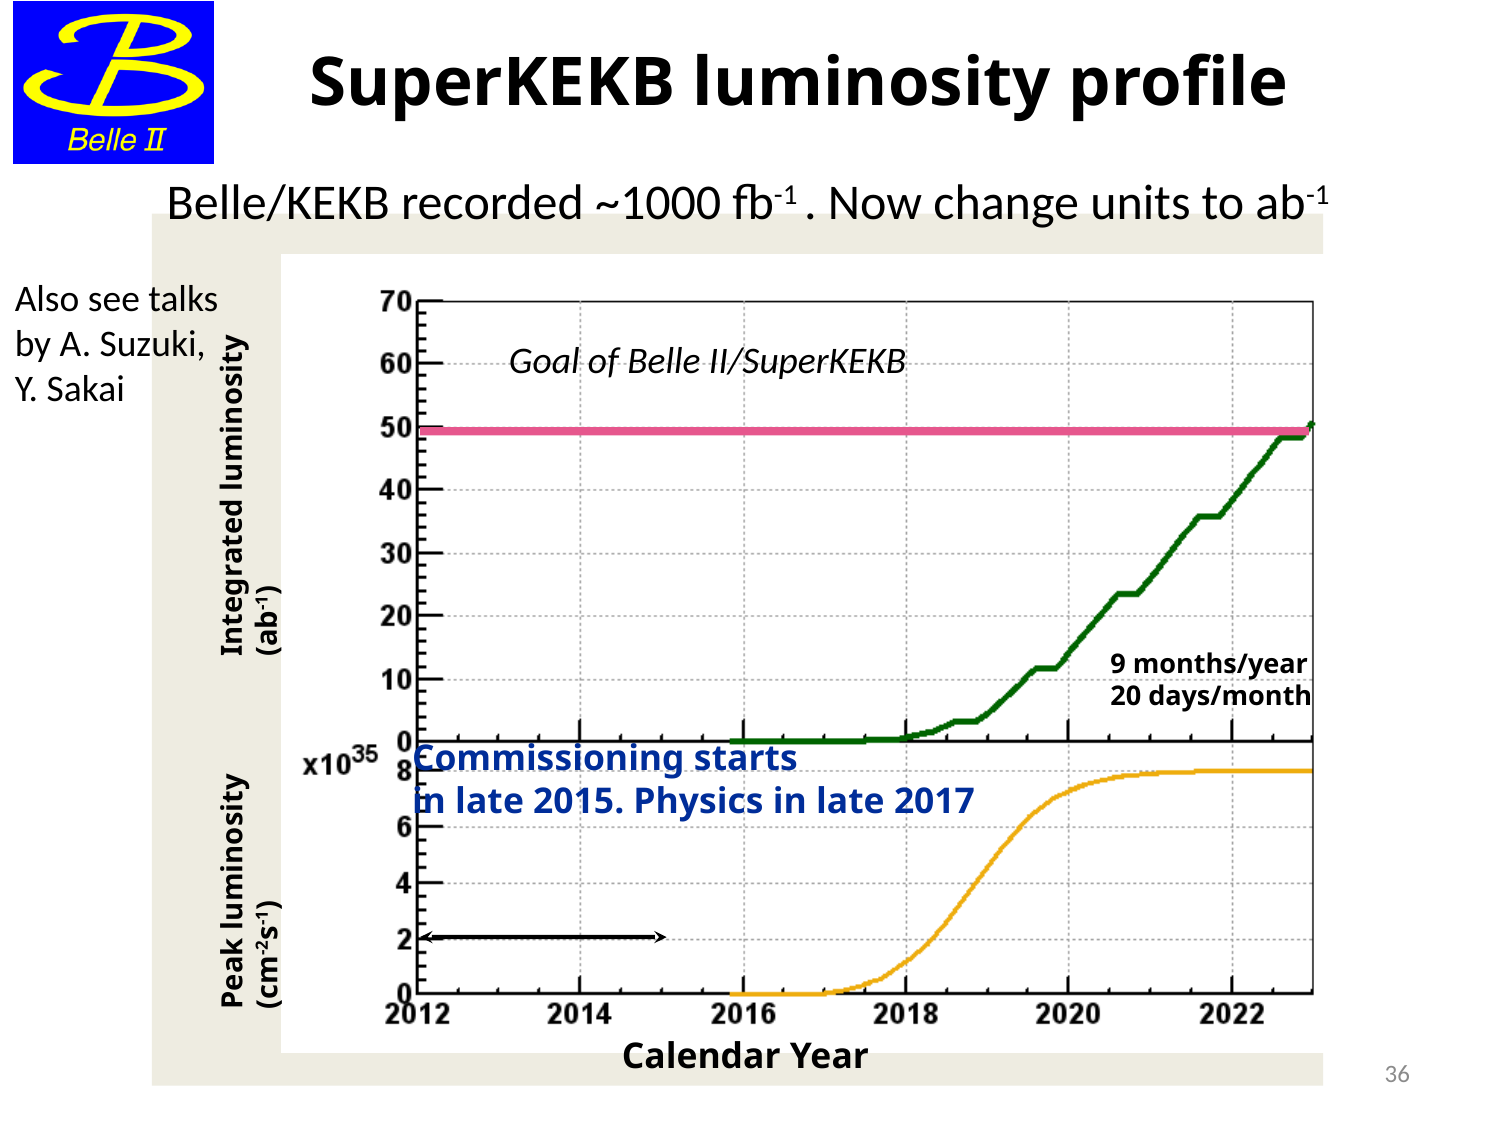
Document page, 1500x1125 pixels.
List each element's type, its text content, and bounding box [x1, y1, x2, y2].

slide_number 36 [1074, 1042, 1425, 1103]
text_box Integrated luminosity (ab-1) [212, 327, 275, 657]
text_box [151, 237, 1324, 327]
text_box [151, 417, 1074, 1086]
text_box Peak luminosity (cm-2s-1) [213, 766, 275, 1010]
text_box Belle/KEKB recorded ~1000 fb-1 . Now change units to ab-1 [151, 161, 1446, 237]
picture [280, 254, 1362, 1053]
title SuperKEKB luminosity profile [219, 30, 1479, 127]
picture [12, 0, 214, 164]
text_box Calendar Year [621, 1062, 869, 1076]
text_box Also see talks by A. Suzuki, Y. Sakai [0, 266, 274, 417]
